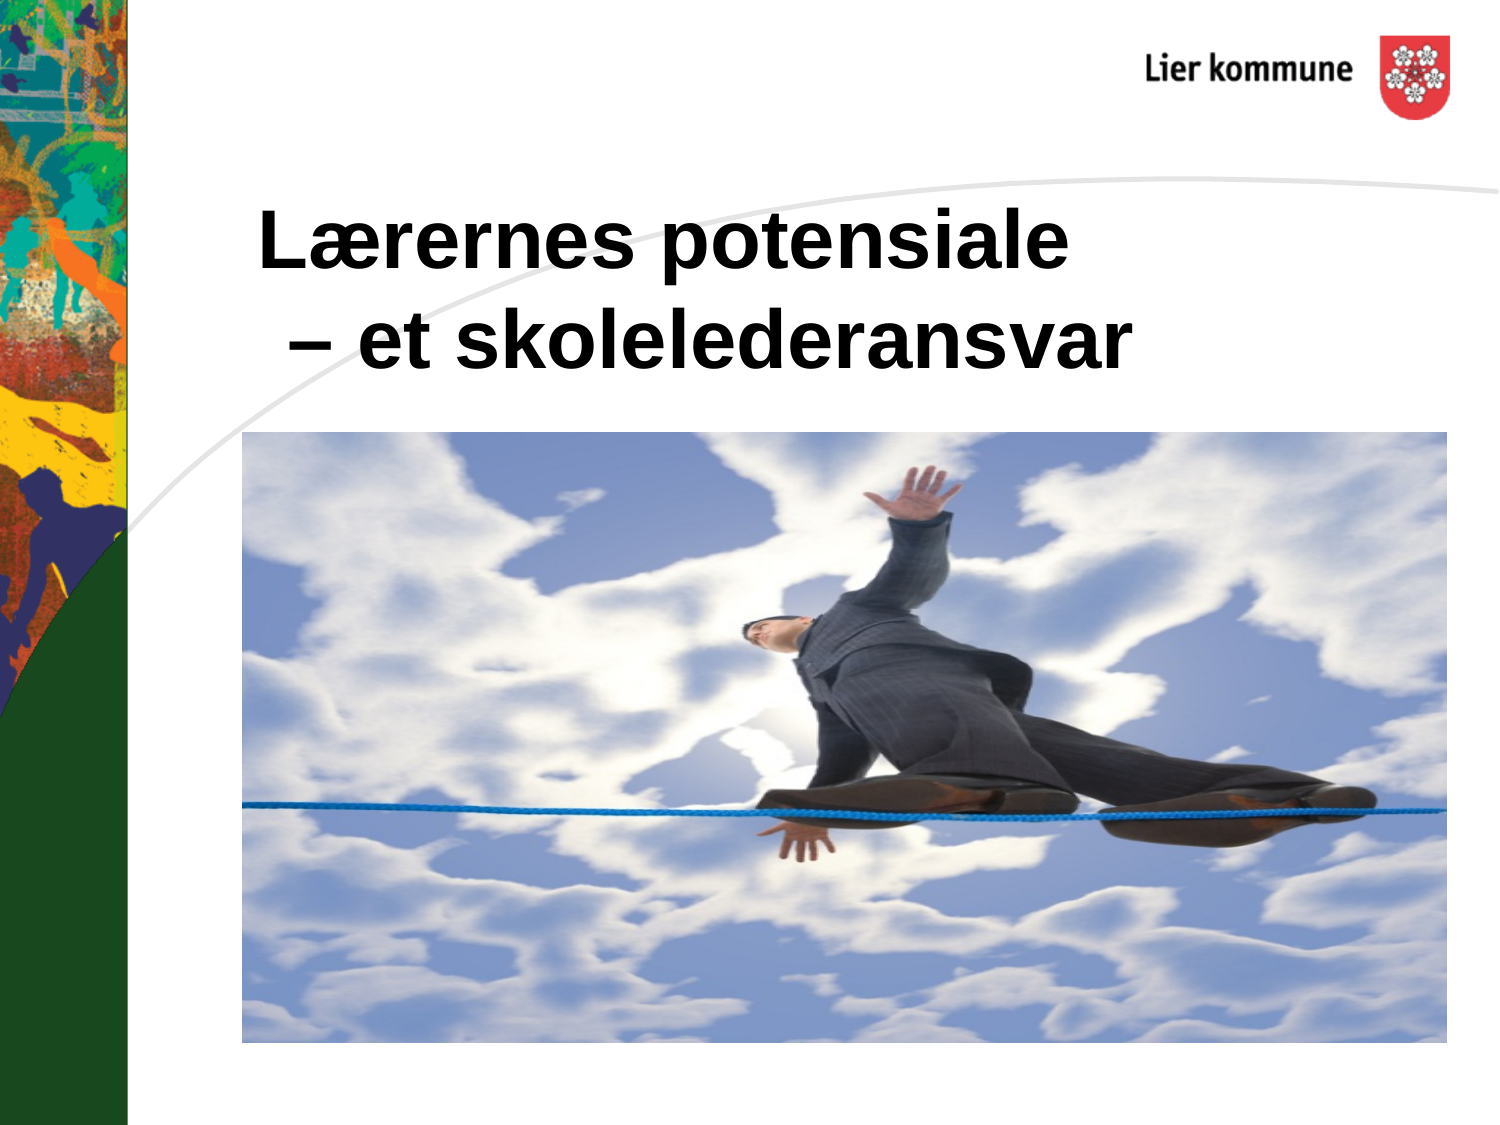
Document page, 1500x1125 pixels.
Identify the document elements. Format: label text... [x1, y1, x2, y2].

title Lærernes potensiale – et skolelederansvar [253, 148, 1436, 421]
picture [241, 432, 1448, 1043]
picture [0, 0, 127, 719]
picture [1136, 28, 1467, 125]
